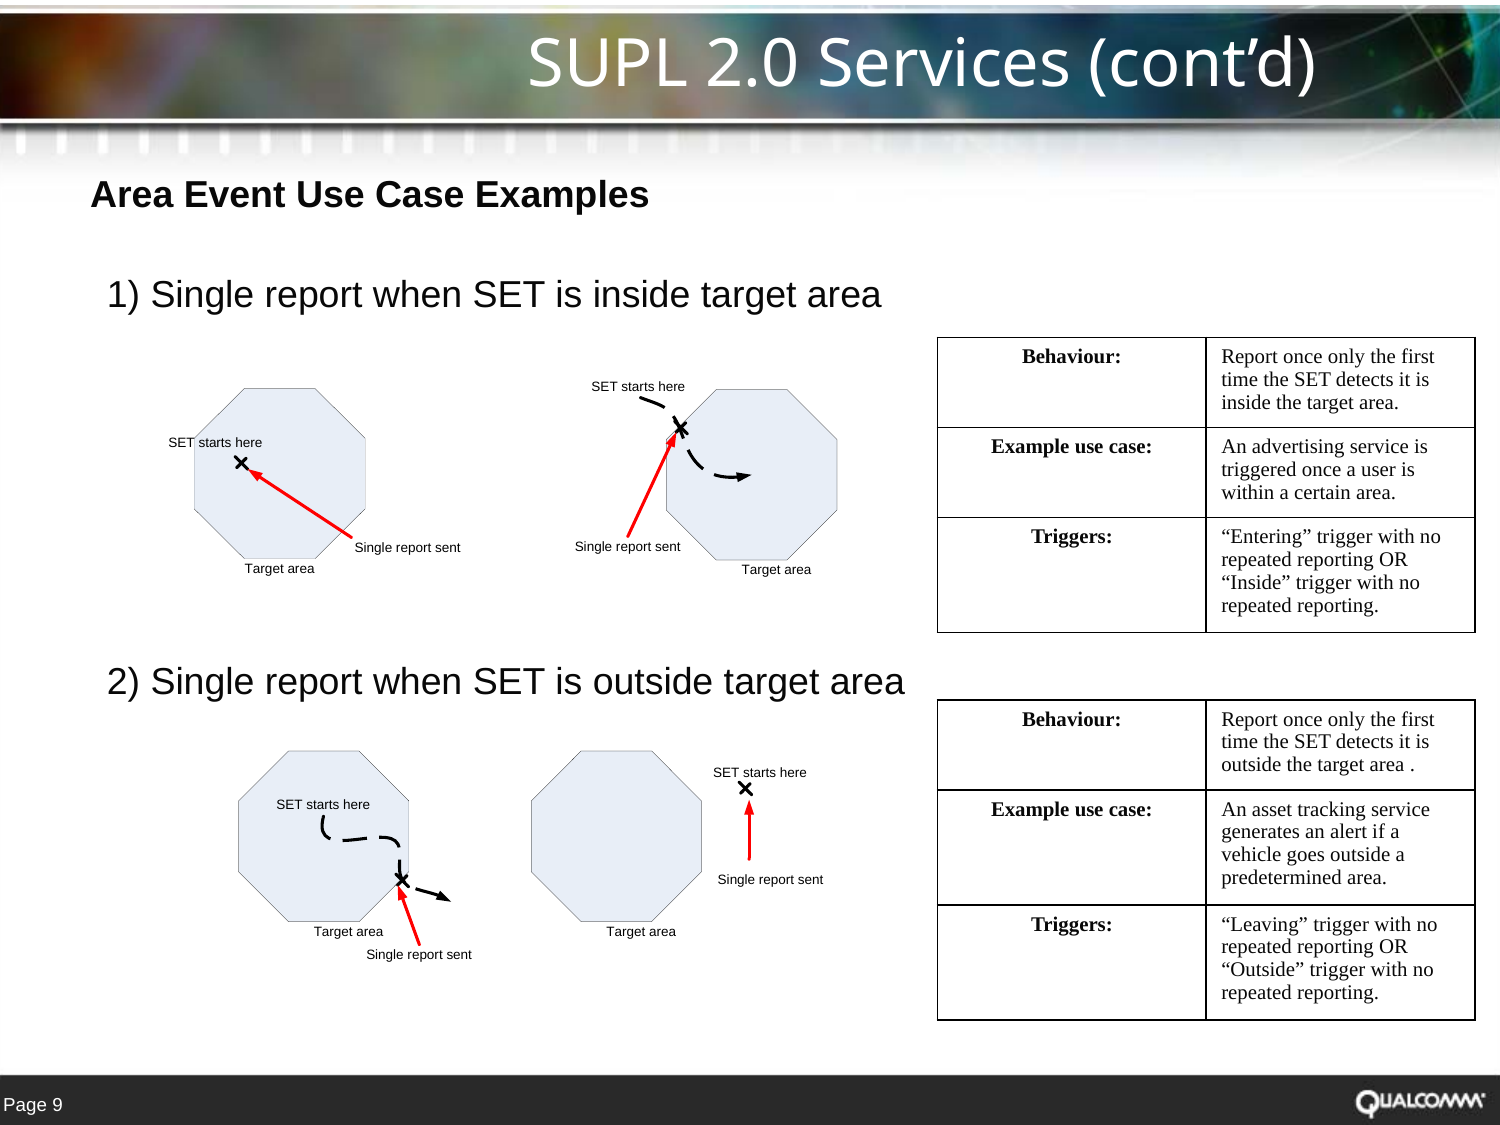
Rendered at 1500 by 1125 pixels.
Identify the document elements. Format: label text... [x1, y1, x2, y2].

table_cell Triggers: [938, 518, 1205, 632]
table_cell “Entering” trigger with no repeated reporting OR “Inside” trigger with no repeated reporting. [1207, 518, 1474, 632]
table_cell An advertising service is triggered once a user is within a certain area. [1207, 428, 1474, 517]
text_box SUPL 2.0 Services (cont’d) [512, 24, 1475, 100]
table_cell “Leaving” trigger with no repeated reporting OR “Outside” trigger with no repeated reporting. [1207, 906, 1474, 1019]
table_cell An asset tracking service generates an alert if a vehicle goes outside a predetermined area. [1207, 791, 1474, 904]
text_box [237, 749, 837, 968]
table_header Report once only the first time the SET detects it is outside the target area . [1207, 701, 1474, 789]
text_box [562, 374, 843, 584]
table_cell Example use case: [938, 791, 1205, 904]
table_cell Triggers: [938, 906, 1205, 1019]
table_header Behaviour: [938, 701, 1205, 789]
text_box 1) Single report when SET is inside target area [92, 262, 898, 323]
text_box Area Event Use Case Examples [75, 162, 1375, 1000]
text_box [149, 387, 474, 582]
table_header Behaviour: [938, 338, 1205, 427]
picture [0, 5, 1500, 1125]
text_box 2) Single report when SET is outside target area [92, 649, 921, 710]
table_header Report once only the first time the SET detects it is inside the target area. [1207, 338, 1474, 427]
table_cell Example use case: [938, 428, 1205, 517]
